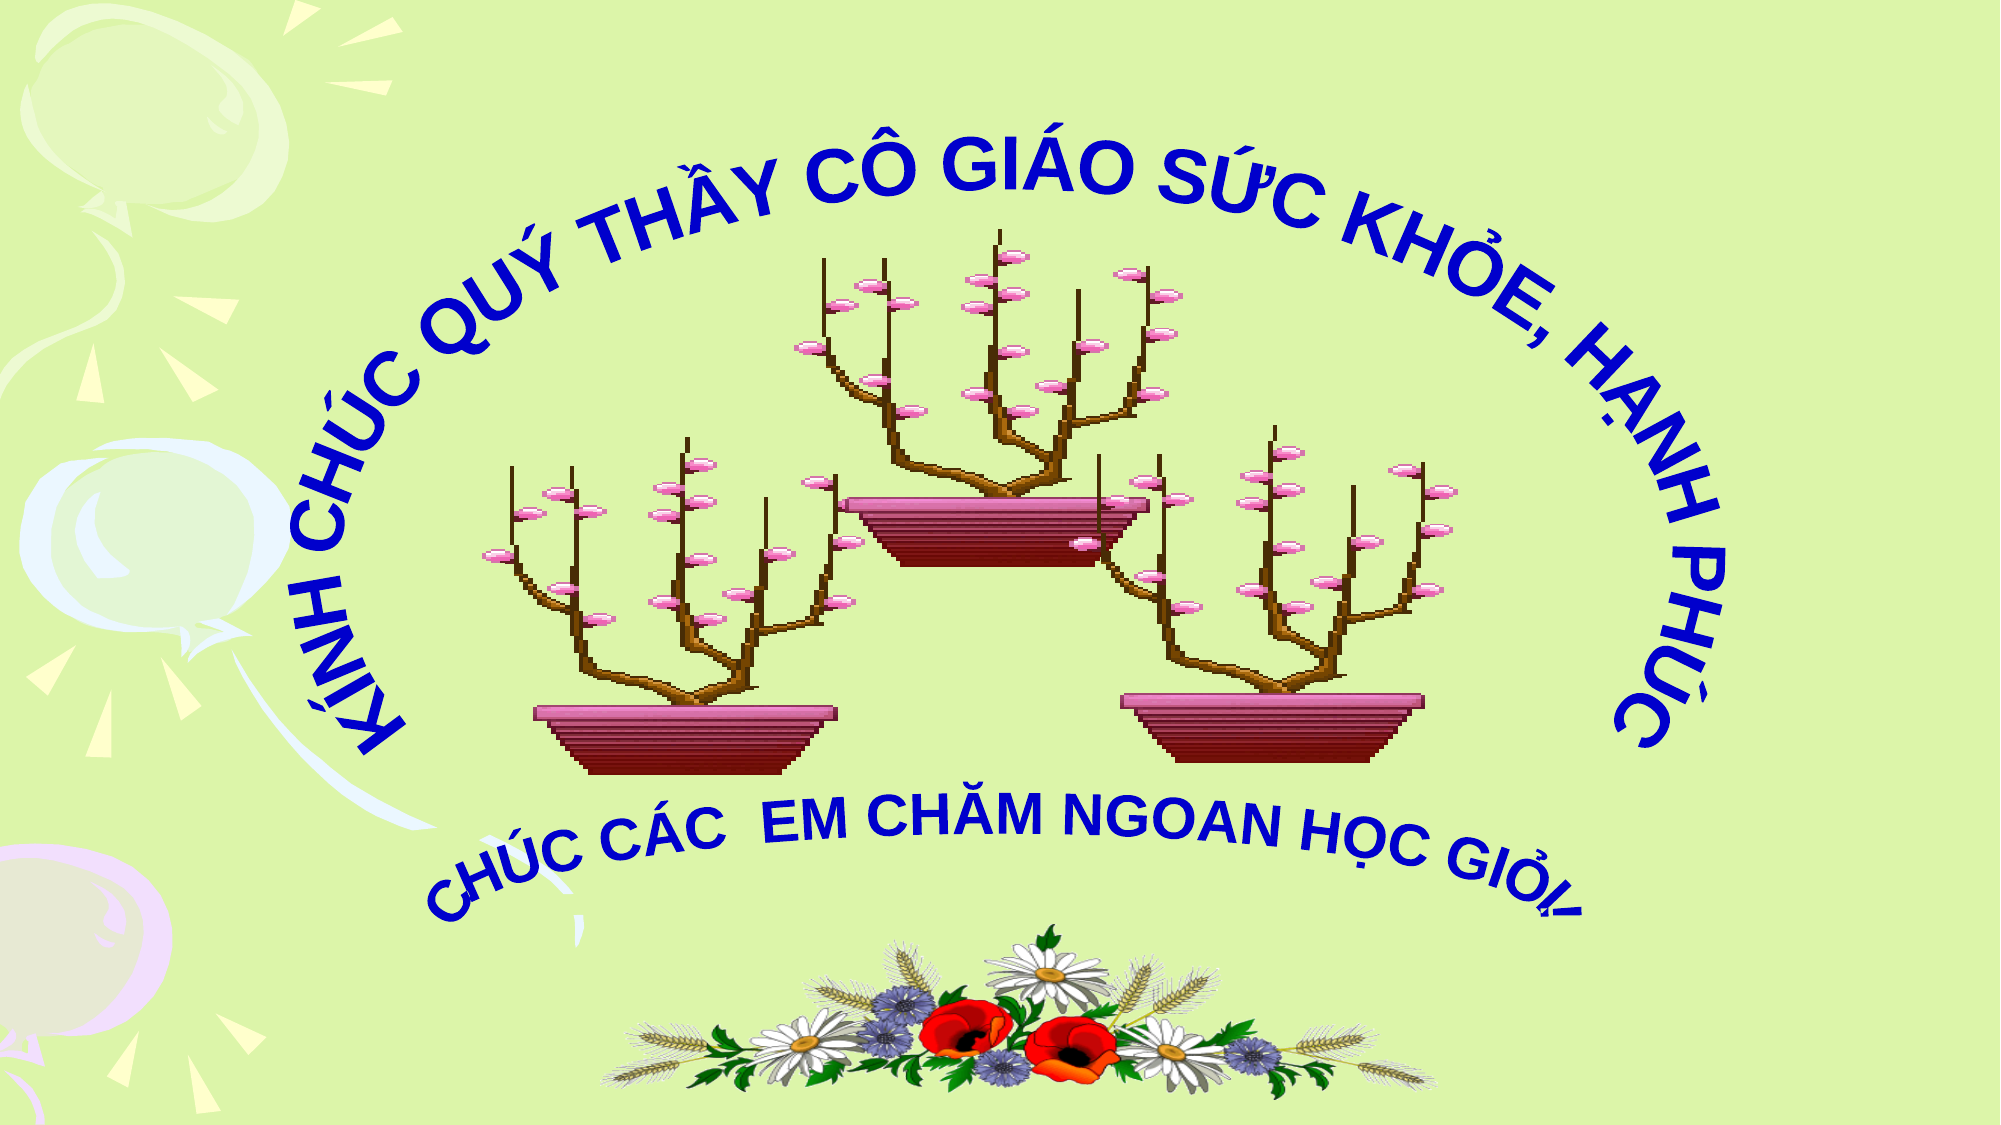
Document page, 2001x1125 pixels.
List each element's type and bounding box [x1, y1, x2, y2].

picture [449, 224, 1463, 776]
picture [599, 924, 1438, 1101]
